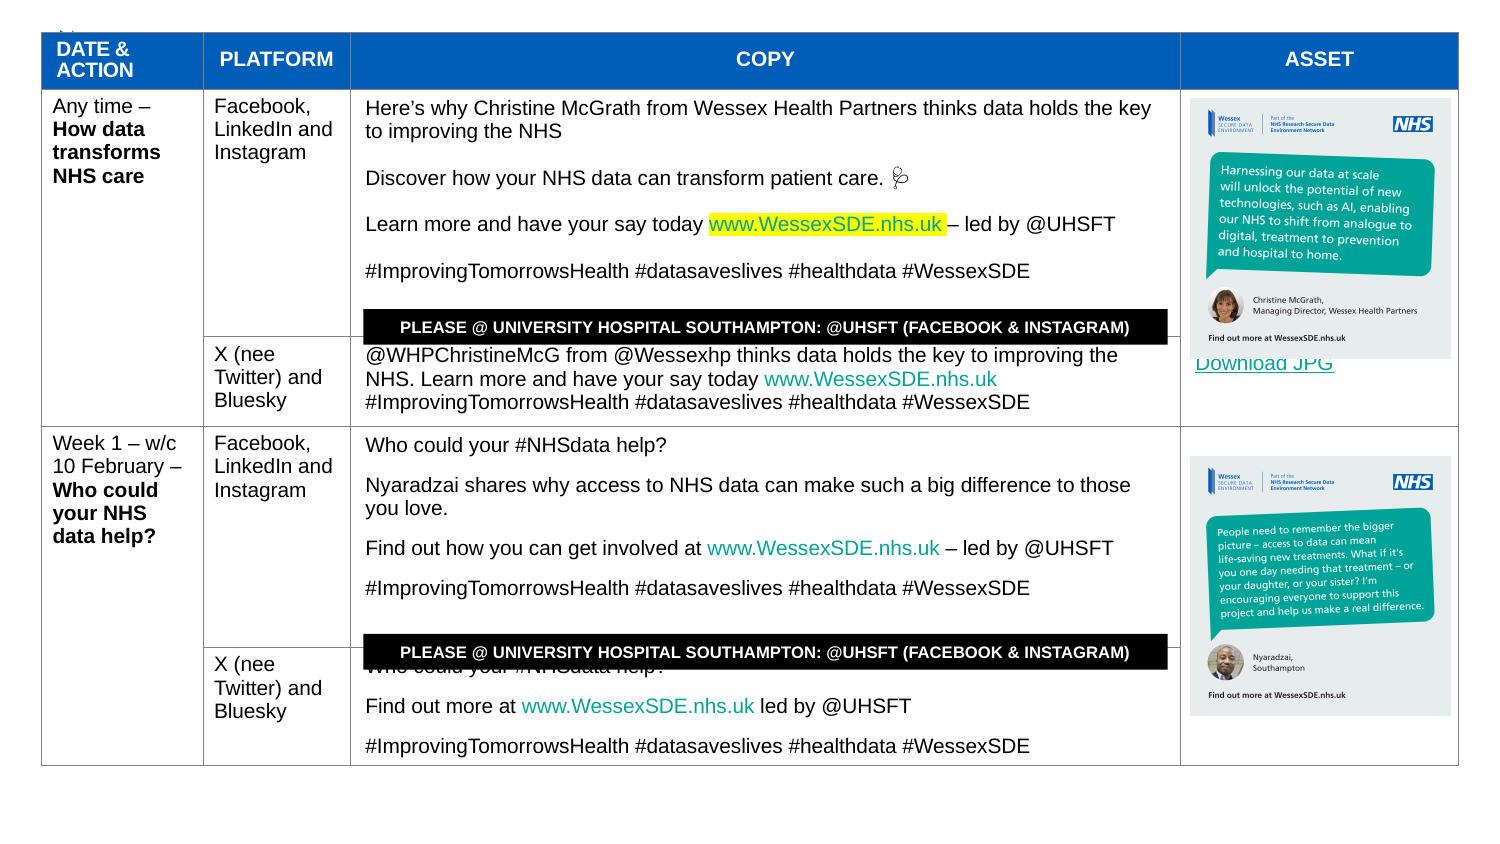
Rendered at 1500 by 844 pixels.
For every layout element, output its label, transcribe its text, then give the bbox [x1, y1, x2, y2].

table_cell Any time – How data transforms NHS care [42, 90, 203, 426]
table_header ASSET [1181, 33, 1458, 89]
table_header COPY [351, 33, 1180, 89]
table_cell X (nee Twitter) and Bluesky [204, 648, 350, 765]
table_cell Download JPG [1181, 427, 1458, 765]
table_cell Download JPG [1181, 90, 1458, 426]
table_cell Facebook, LinkedIn and Instagram [204, 427, 350, 647]
text_box please @ UNIVERSITY HOSPITAL SOUTHAMPTON: @uhsft (Facebook & Instagram) [363, 309, 1168, 345]
table_cell @WHPChristineMcG from @Wessexhp thinks data holds the key to improving the NHS. Learn more and have your say today www.WessexSDE.nhs.uk #ImprovingTomorrowsHealth #datasaveslives #healthdata #WessexSDE [351, 337, 1180, 426]
table_cell Facebook, LinkedIn and Instagram [204, 90, 350, 336]
table_cell Who could your #NHSdata help? Nyaradzai shares why access to NHS data can make such a big difference to those you love. Find out how you can get involved at www.WessexSDE.nhs.uk – led by @UHSFT #ImprovingTomorrowsHealth #datasaveslives #healthdata #WessexSDE [351, 427, 1180, 647]
table_header DATE & ACTION [42, 33, 203, 89]
table_cell X (nee Twitter) and Bluesky [204, 337, 350, 426]
table_cell Week 1 – w/c 10 February –Who could your NHS data help? [42, 427, 203, 765]
picture [0, 0, 1500, 844]
table_cell Here’s why Christine McGrath from Wessex Health Partners thinks data holds the key to improving the NHS Discover how your NHS data can transform patient care. 🔬🩺 Learn more and have your say today www.WessexSDE.nhs.uk – led by @UHSFT #ImprovingTomorrowsHealth #datasaveslives #healthdata #WessexSDE [351, 90, 1180, 336]
text_box please @ UNIVERSITY HOSPITAL SOUTHAMPTON: @uhsft (Facebook & Instagram) [363, 633, 1168, 670]
table_header PLATFORM [204, 33, 350, 89]
table_cell Who could your #NHSdata help? Find out more at www.WessexSDE.nhs.uk led by @UHSFT #ImprovingTomorrowsHealth #datasaveslives #healthdata #WessexSDE [351, 648, 1180, 765]
